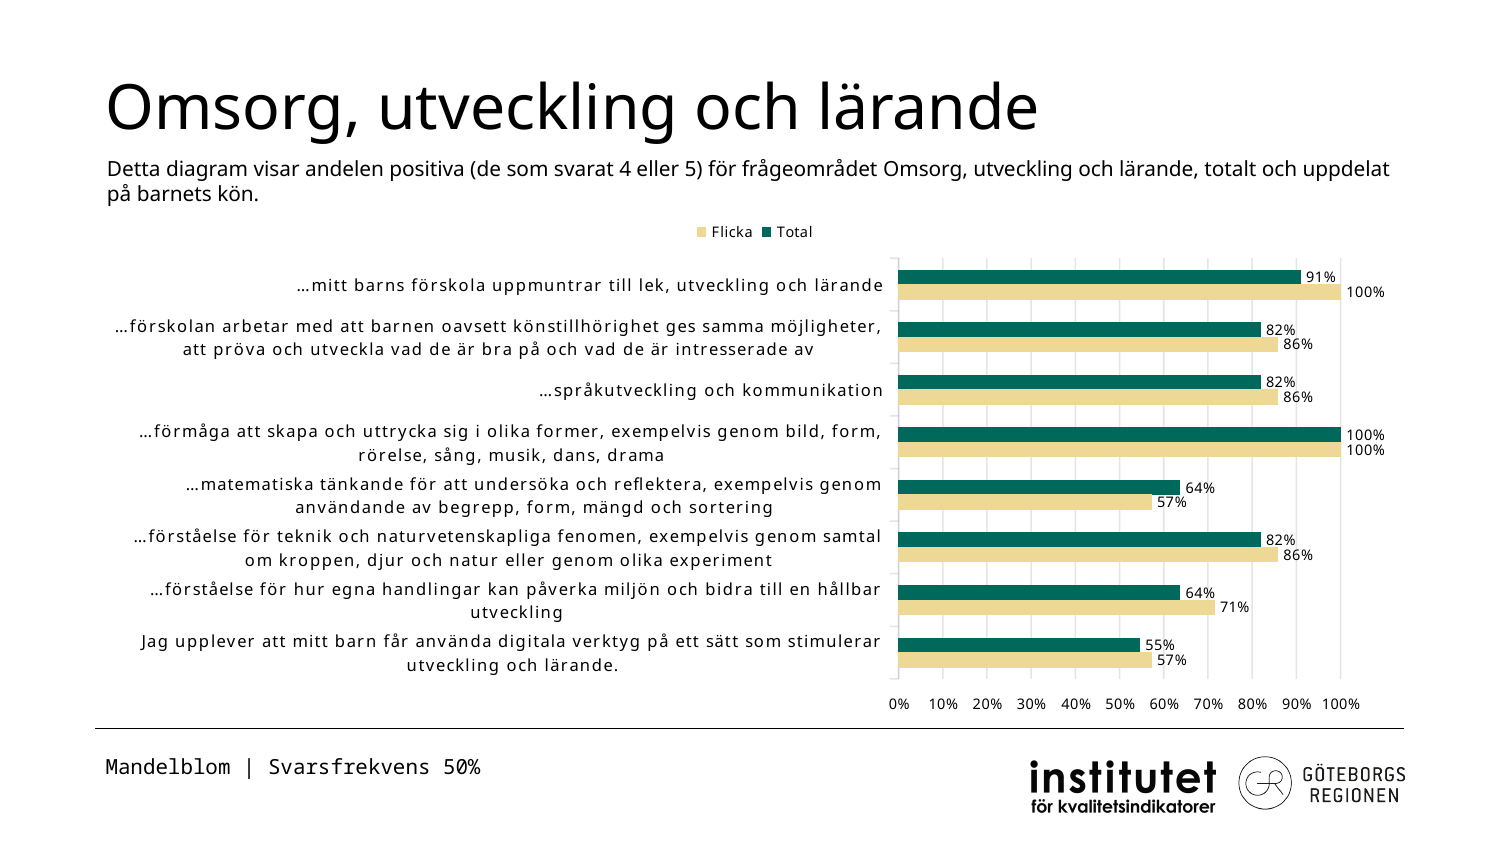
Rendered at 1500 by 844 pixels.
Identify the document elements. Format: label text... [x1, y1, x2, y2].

picture [1029, 753, 1218, 818]
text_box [118, 667, 1382, 753]
text_box Detta diagram visar andelen positiva (de som svarat 4 eller 5) för frågeområdet Omsorg, utveckling och lärande, totalt och uppdelat på barnets kön. [92, 148, 1409, 213]
text_box Mandelblom | Svarsfrekvens 50% [90, 746, 986, 787]
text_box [114, 204, 1385, 725]
title Omsorg, utveckling och lärande [90, 59, 1412, 149]
